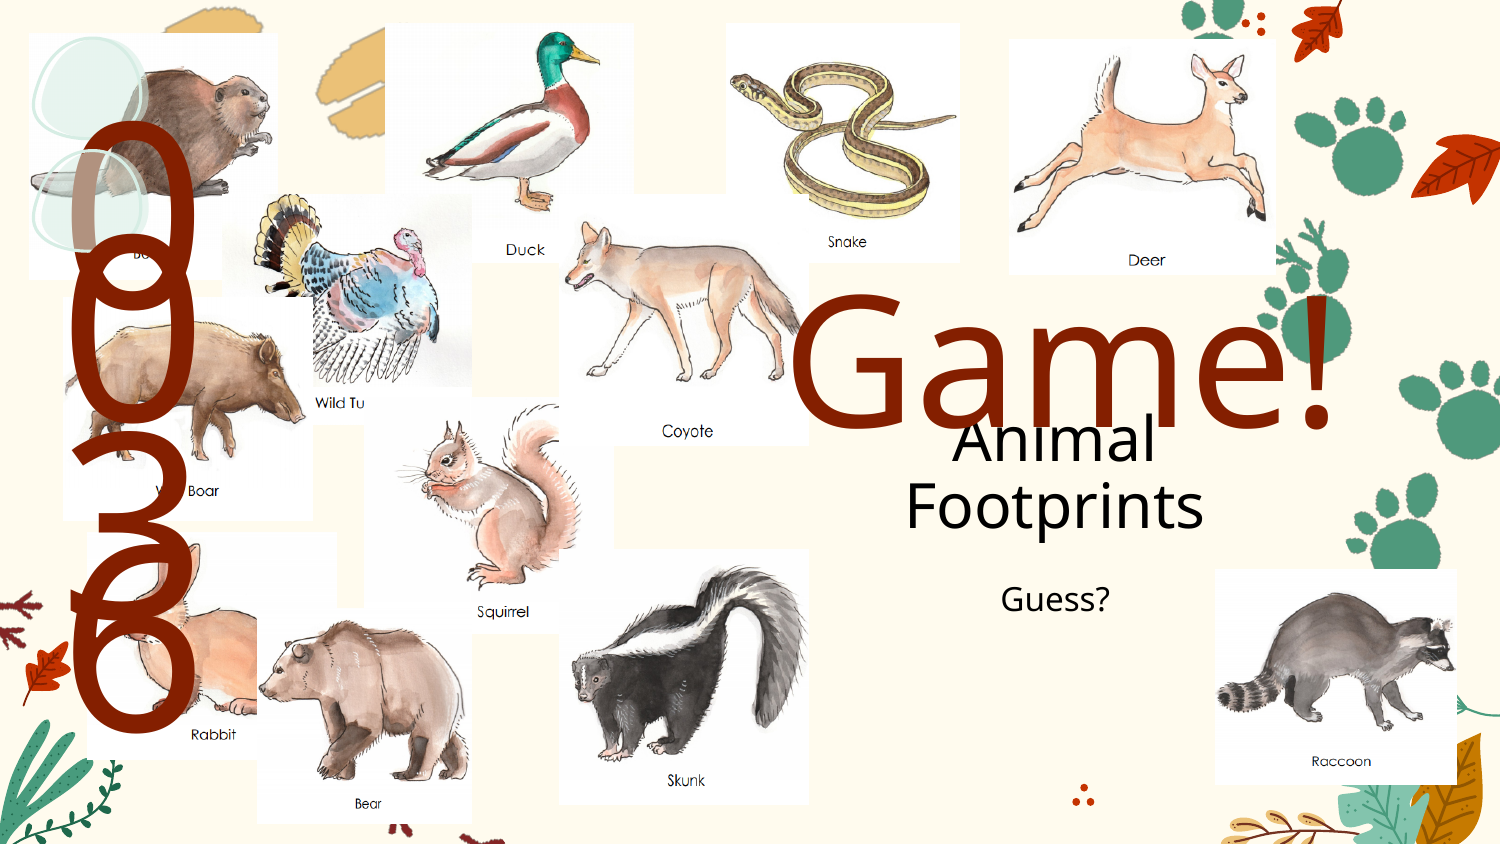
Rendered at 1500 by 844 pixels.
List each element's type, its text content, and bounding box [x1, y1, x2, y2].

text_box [25, 133, 177, 276]
title Game! [813, 259, 1437, 449]
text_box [25, 20, 177, 132]
picture [0, 0, 960, 844]
picture [1008, 0, 1500, 785]
subtitle Animal Footprints [808, 449, 1303, 529]
subtitle Guess? [811, 549, 1344, 647]
